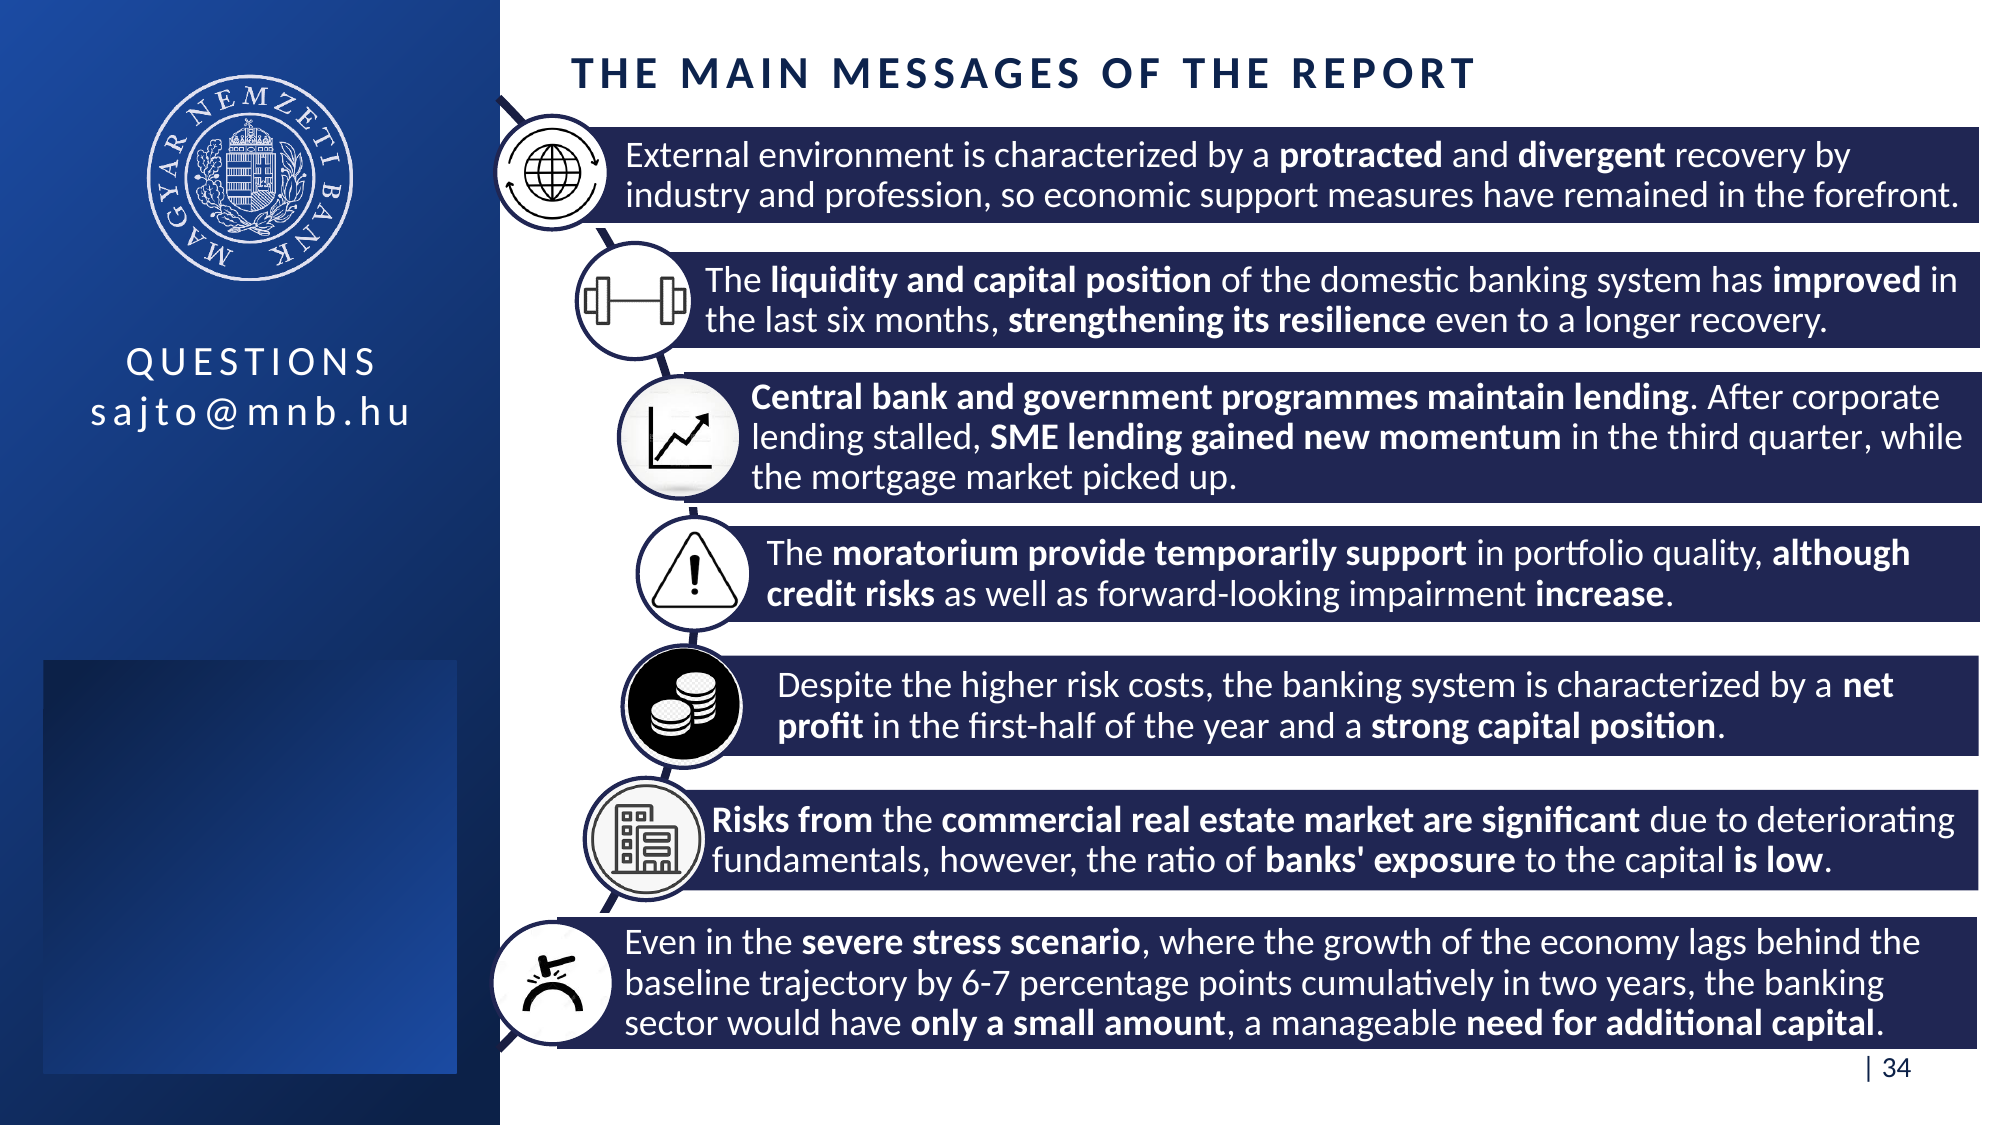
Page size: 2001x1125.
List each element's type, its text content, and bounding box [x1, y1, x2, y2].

title The main messages of the report [559, 15, 1936, 73]
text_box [480, 73, 1994, 1075]
